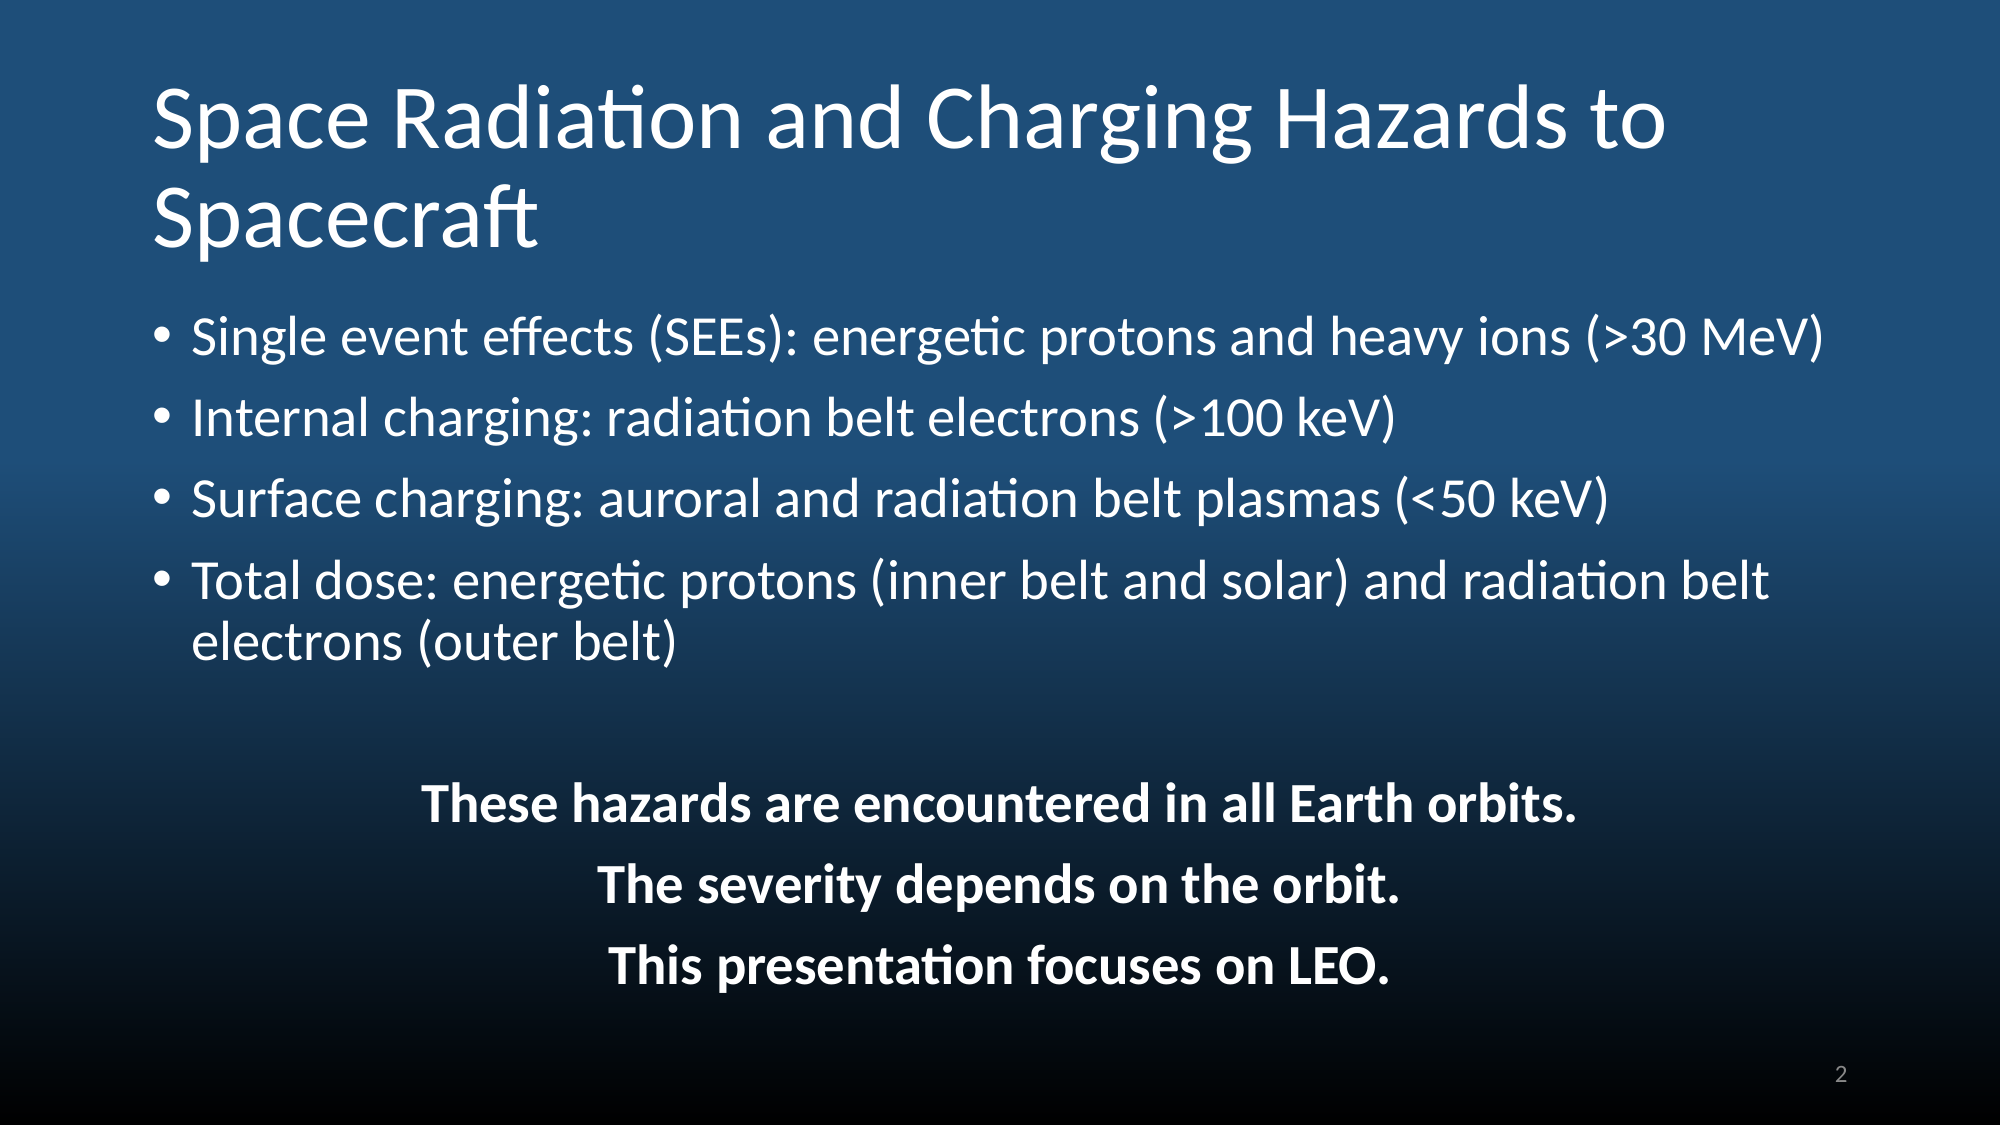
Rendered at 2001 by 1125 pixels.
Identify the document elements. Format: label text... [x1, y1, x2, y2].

title Space Radiation and Charging Hazards to Spacecraft [137, 59, 1863, 278]
slide_number ‹#› [1412, 1042, 1863, 1103]
list Single event effects (SEEs): energetic protons and heavy ions (>30 MeV) Internal charging: radiation belt electrons (>100 keV) Surface charging: auroral and radiation belt plasmas (<50 keV) Total dose: energetic protons (inner belt and solar) and radiation belt electrons (outer belt) These hazards are encountered in all Earth orbits. The severity depends on the orbit. This presentation focuses on LEO. [137, 299, 1863, 1014]
